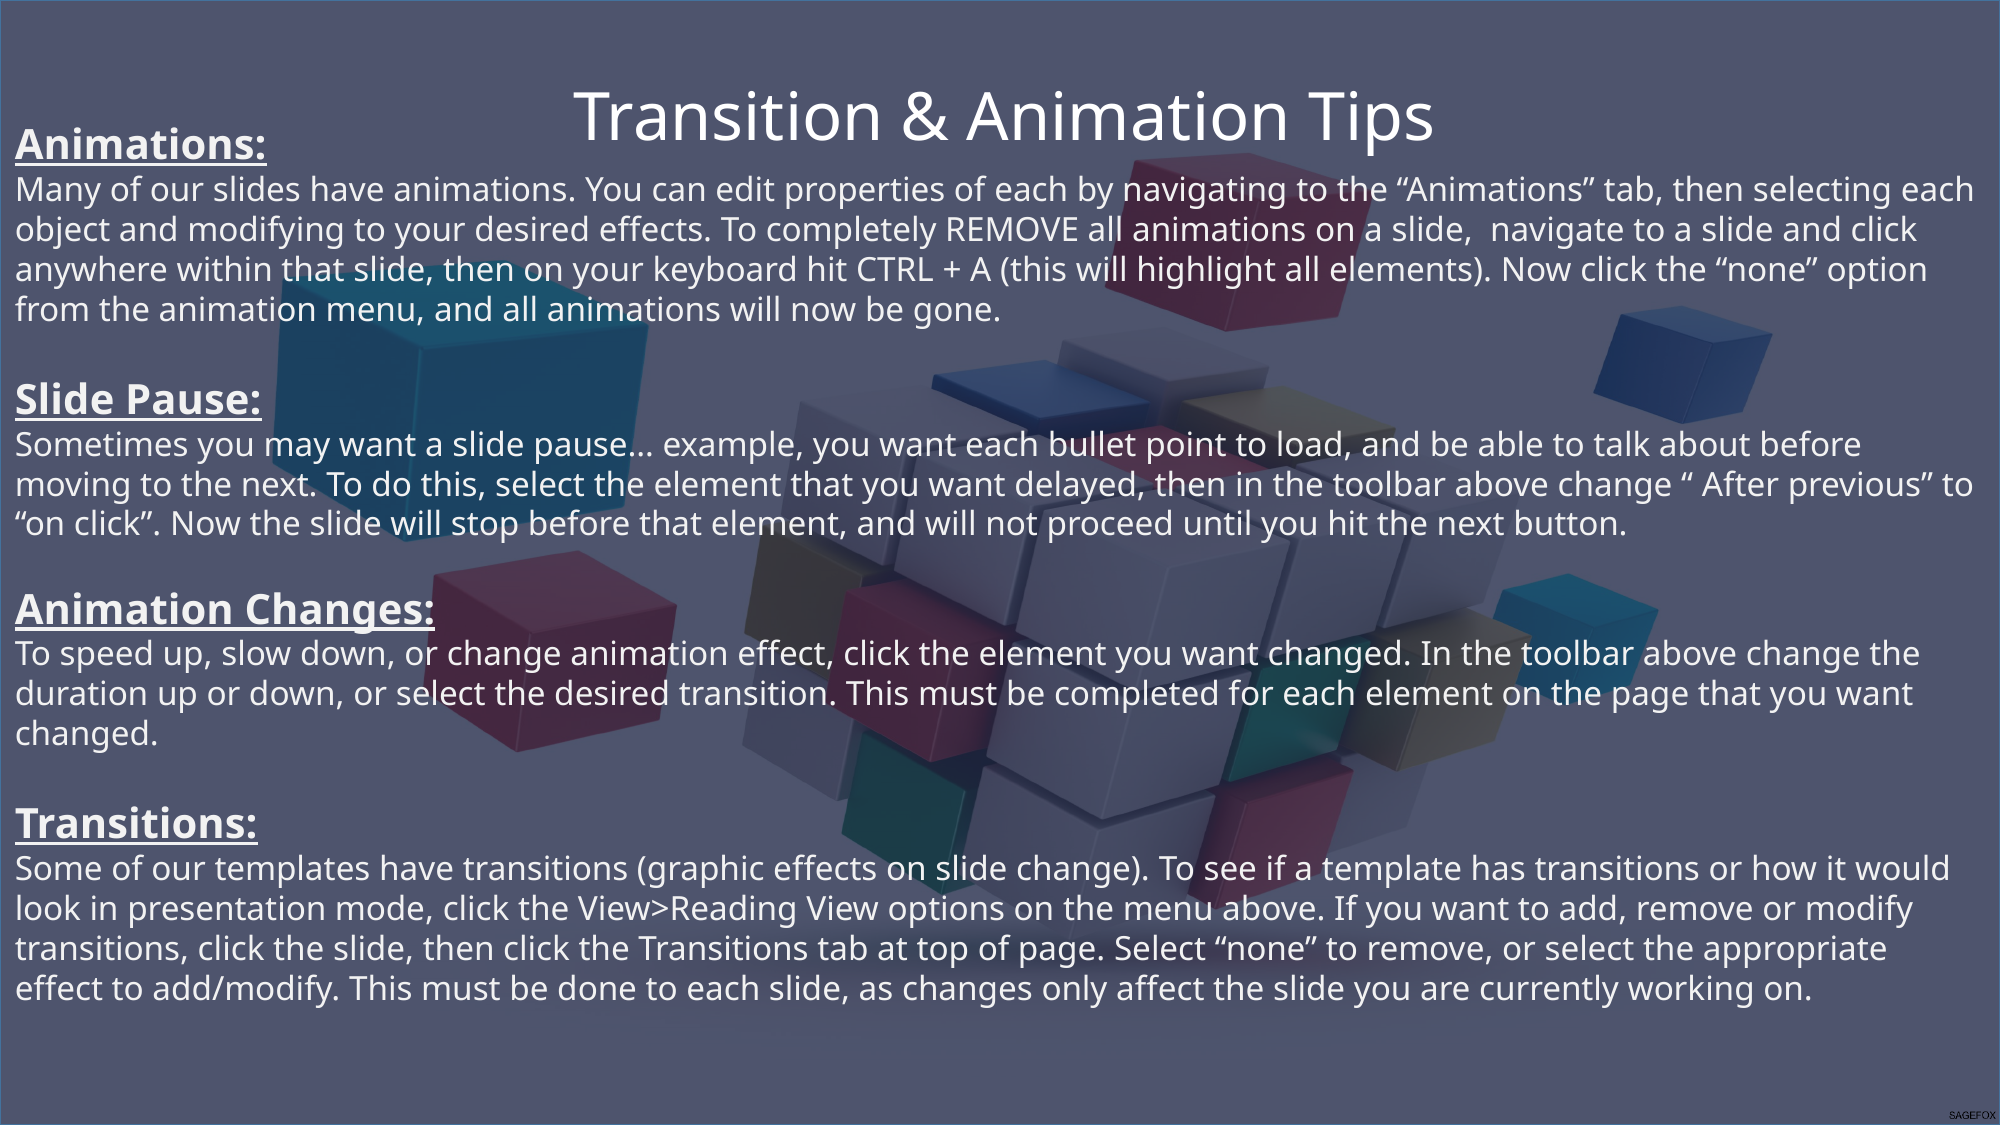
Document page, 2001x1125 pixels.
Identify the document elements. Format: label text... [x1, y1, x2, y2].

title Transition & Animation Tips [477, 59, 1532, 177]
text_box Animations: Many of our slides have animations. You can edit properties of each by navigating to the “Animations” tab, then selecting each object and modifying to your desired effects. To completely REMOVE all animations on a slide, navigate to a slide and click anywhere within that slide, then on your keyboard hit CTRL + A (this will highlight all elements). Now click the “none” option from the animation menu, and all animations will now be gone. Slide Pause: Sometimes you may want a slide pause… example, you want each bullet point to load, and be able to talk about before moving to the next. To do this, select the element that you want delayed, then in the toolbar above change “ After previous” to “on click”. Now the slide will stop before that element, and will not proceed until you hit the next button. Animation Changes: To speed up, slow down, or change animation effect, click the element you want changed. In the toolbar above change the duration up or down, or select the desired transition. This must be completed for each element on the page that you want changed. Transitions: Some of our templates have transitions (graphic effects on slide change). To see if a template has transitions or how it would look in presentation mode, click the View>Reading View options on the menu above. If you want to add, remove or modify transitions, click the slide, then click the Transitions tab at top of page. Select “none” to remove, or select the appropriate effect to add/modify. This must be done to each slide, as changes only affect the slide you are currently working on. [0, 0, 2000, 1125]
